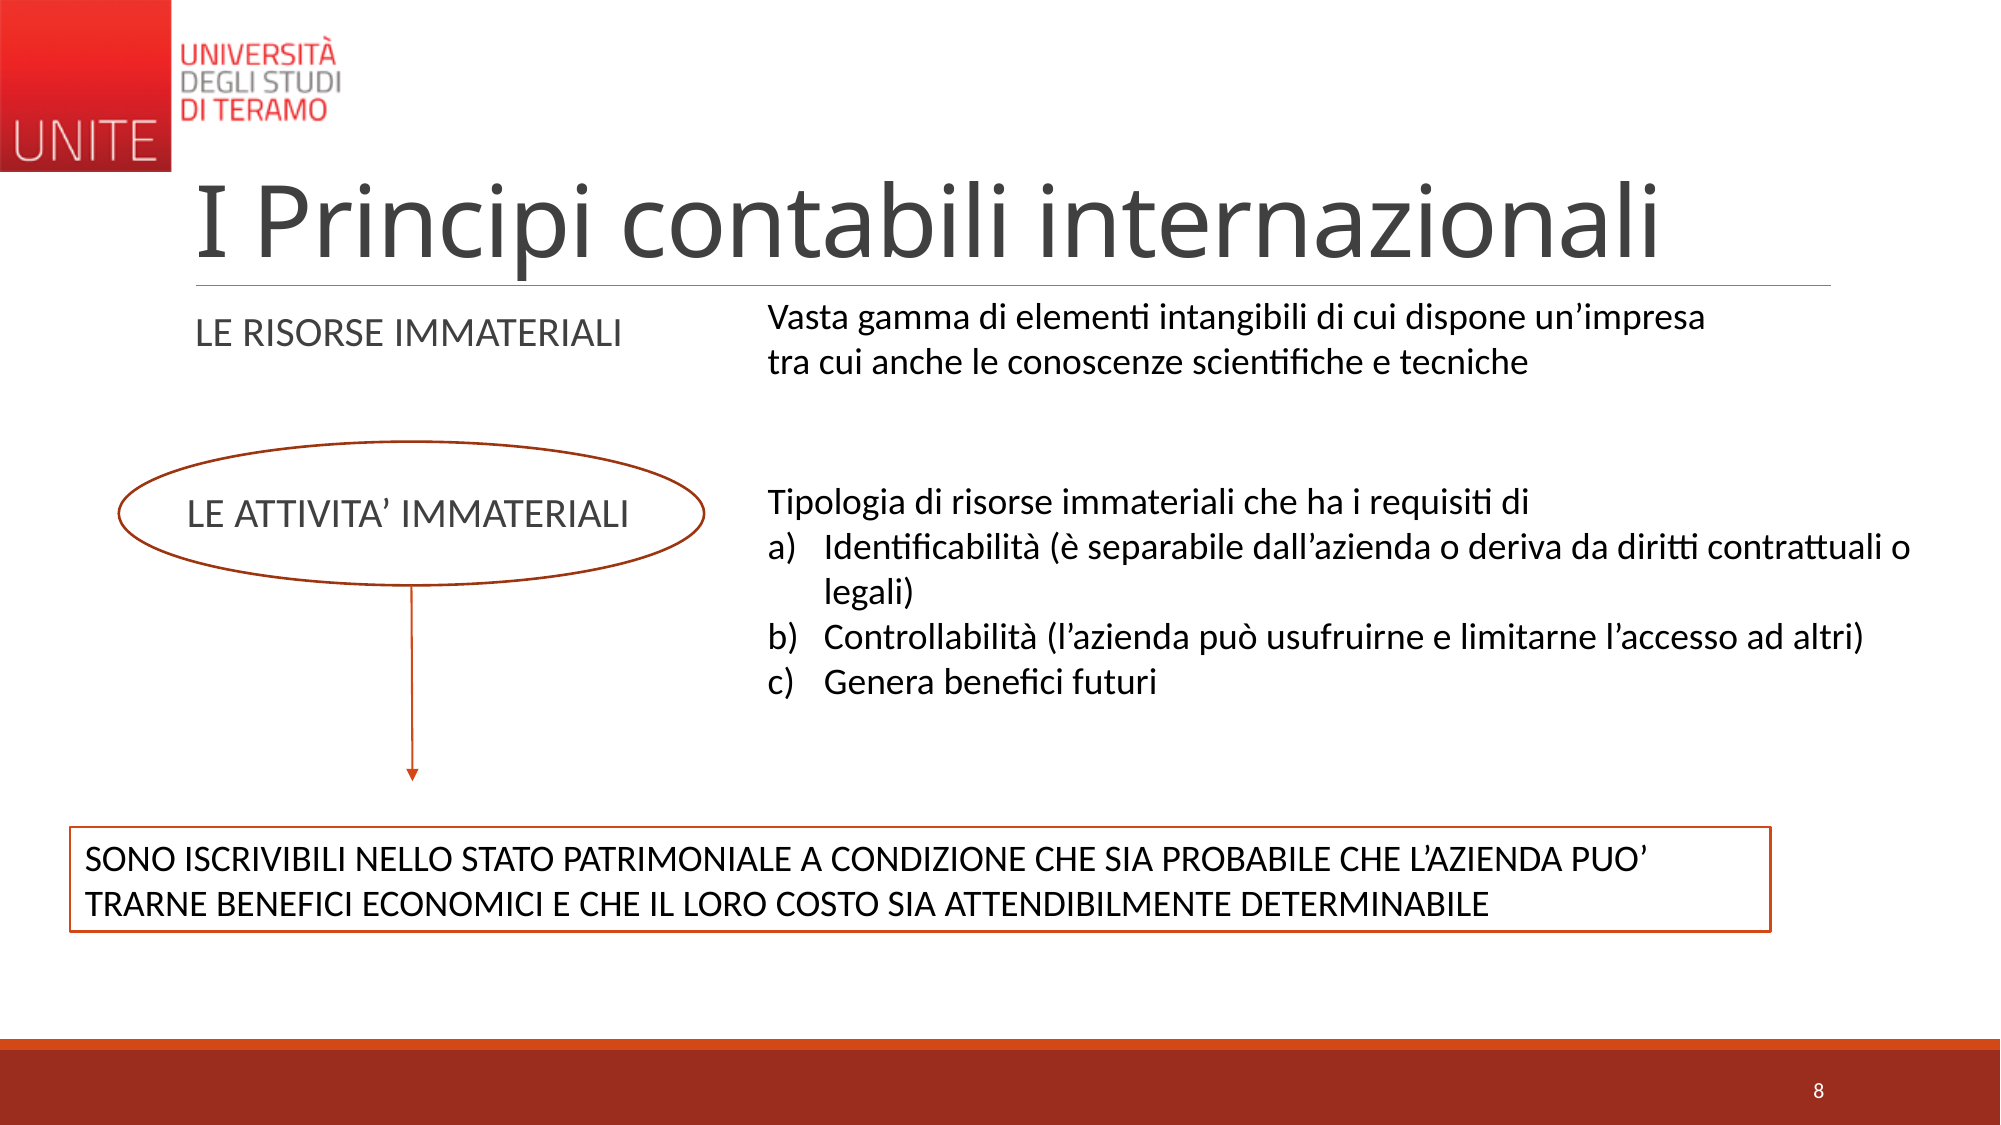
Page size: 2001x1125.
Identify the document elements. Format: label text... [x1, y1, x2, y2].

picture [0, 0, 345, 173]
title I Principi contabili internazionali [180, 47, 1830, 285]
text_box Tipologia di risorse immateriali che ha i requisiti di Identificabilità (è separabile dall’azienda o deriva da diritti contrattuali o legali) Controllabilità (l’azienda può usufruirne e limitarne l’accesso ad altri) Genera benefici futuri [752, 469, 1955, 710]
text_box [117, 440, 706, 587]
text_box Vasta gamma di elementi intangibili di cui dispone un’impresa tra cui anche le conoscenze scientifiche e tecniche [752, 284, 1771, 390]
text_box SONO ISCRIVIBILI NELLO STATO PATRIMONIALE A CONDIZIONE CHE SIA PROBABILE CHE L’AZIENDA PUO’ TRARNE BENEFICI ECONOMICI E CHE IL LORO COSTO SIA ATTENDIBILMENTE DETERMINABILE [69, 826, 1772, 933]
slide_number 8 [1624, 1059, 1840, 1120]
list LE RISORSE IMMATERIALI [180, 302, 658, 378]
